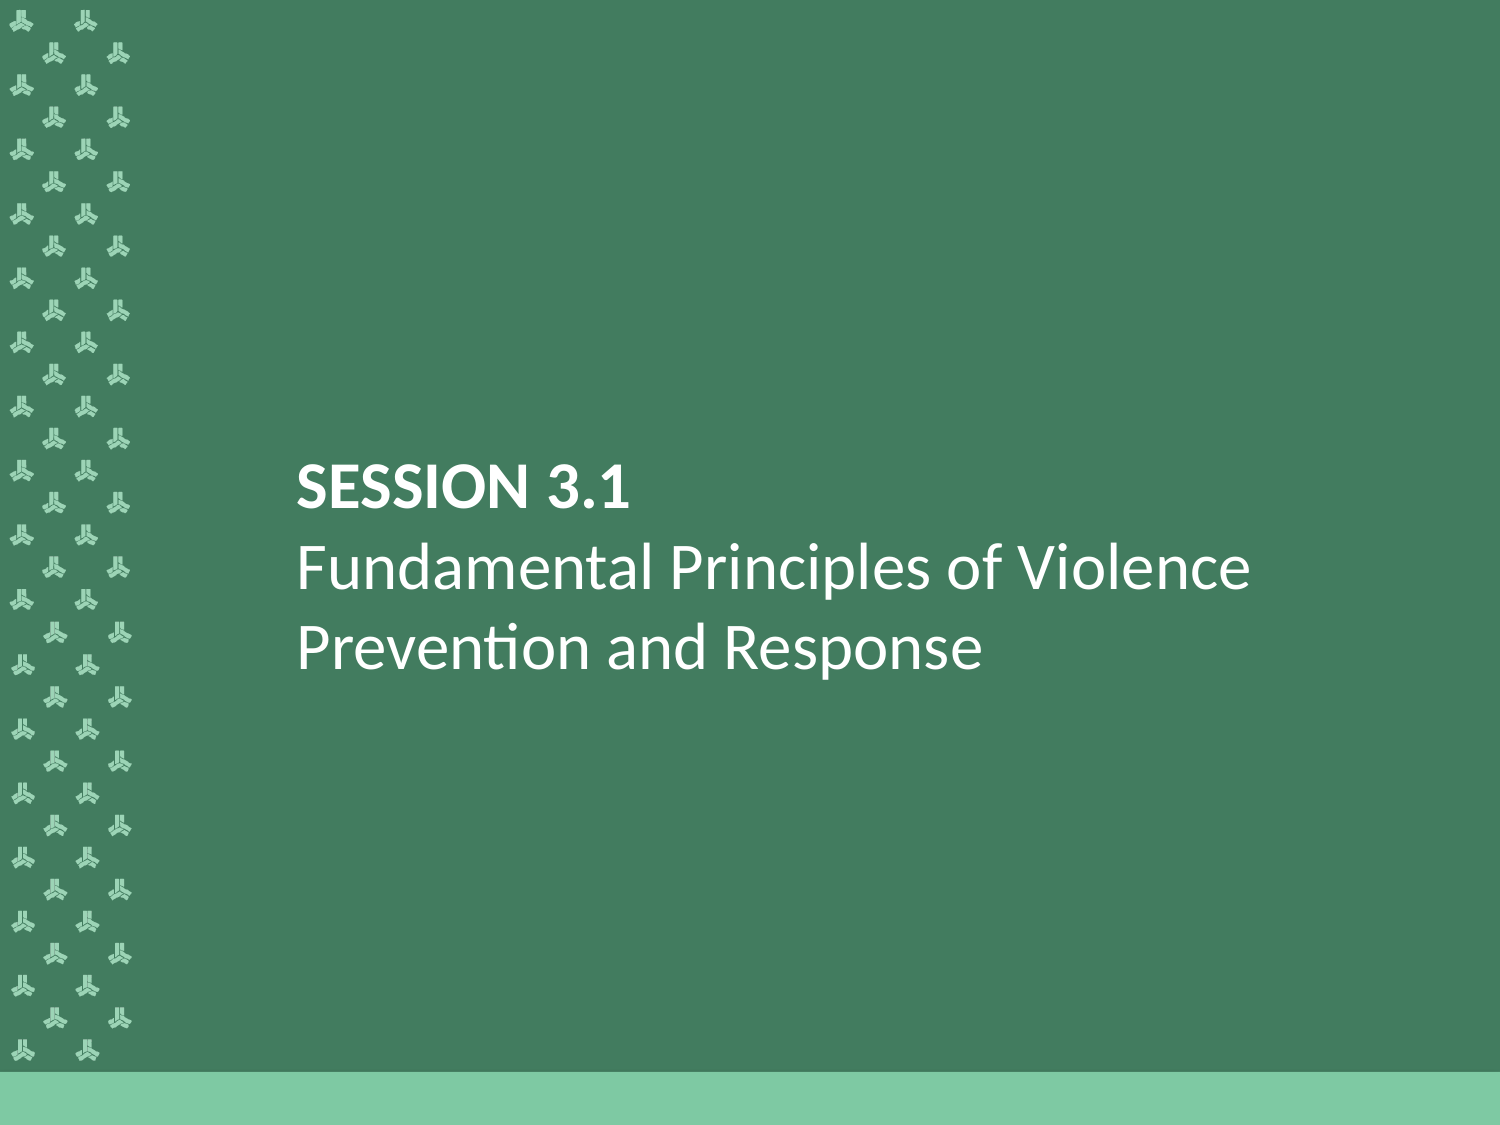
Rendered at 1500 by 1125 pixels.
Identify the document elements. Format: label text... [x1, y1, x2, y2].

title SESSION 3.1 Fundamental Principles of Violence Prevention and Response [281, 434, 1419, 691]
picture [3, 9, 134, 1071]
